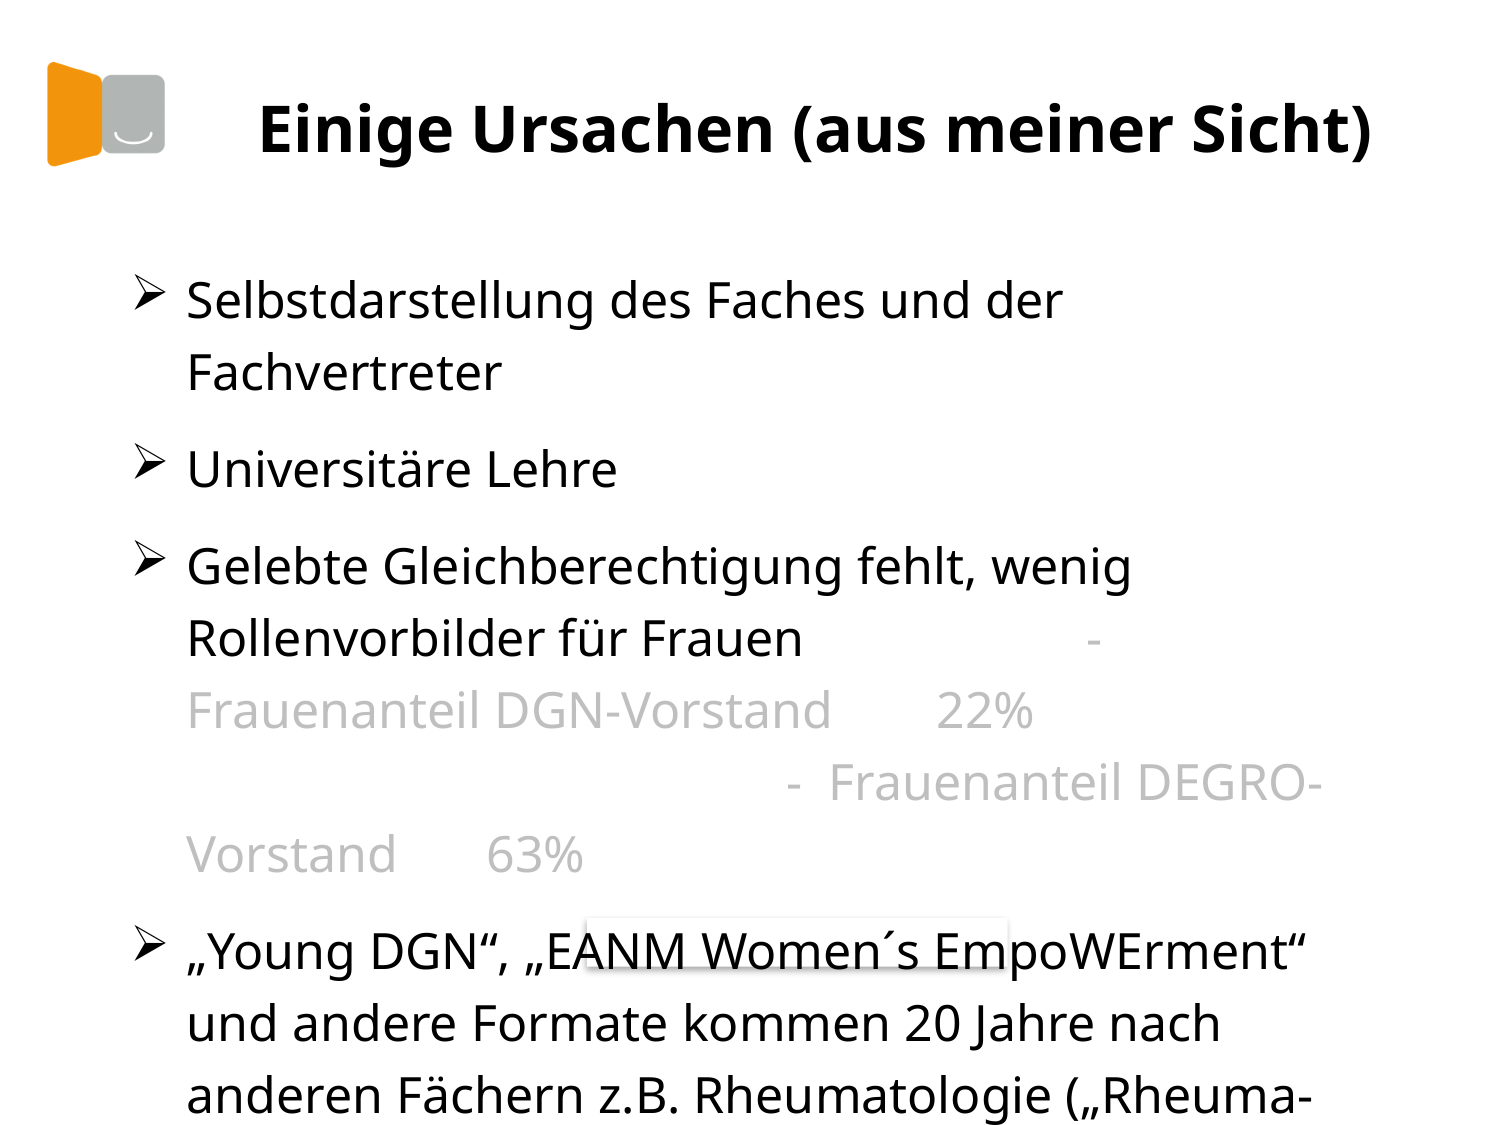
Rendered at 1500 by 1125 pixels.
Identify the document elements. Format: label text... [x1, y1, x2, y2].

picture [40, 55, 169, 170]
text_box Selbstdarstellung des Faches und der Fachvertreter Universitäre Lehre Gelebte Gleichberechtigung fehlt, wenig Rollenvorbilder für Frauen - Frauenanteil DGN-Vorstand 22% - Frauenanteil DEGRO-Vorstand 63% „Young DGN“, „EANM Women´s EmpoWErment“ und andere Formate kommen 20 Jahre nach anderen Fächern z.B. Rheumatologie („Rheuma-Docs“) Keine (mir bekannten) Konzepte zur Förderung von Diversität [115, 249, 1409, 1125]
text_box Einige Ursachen (aus meiner Sicht) [242, 80, 1389, 173]
